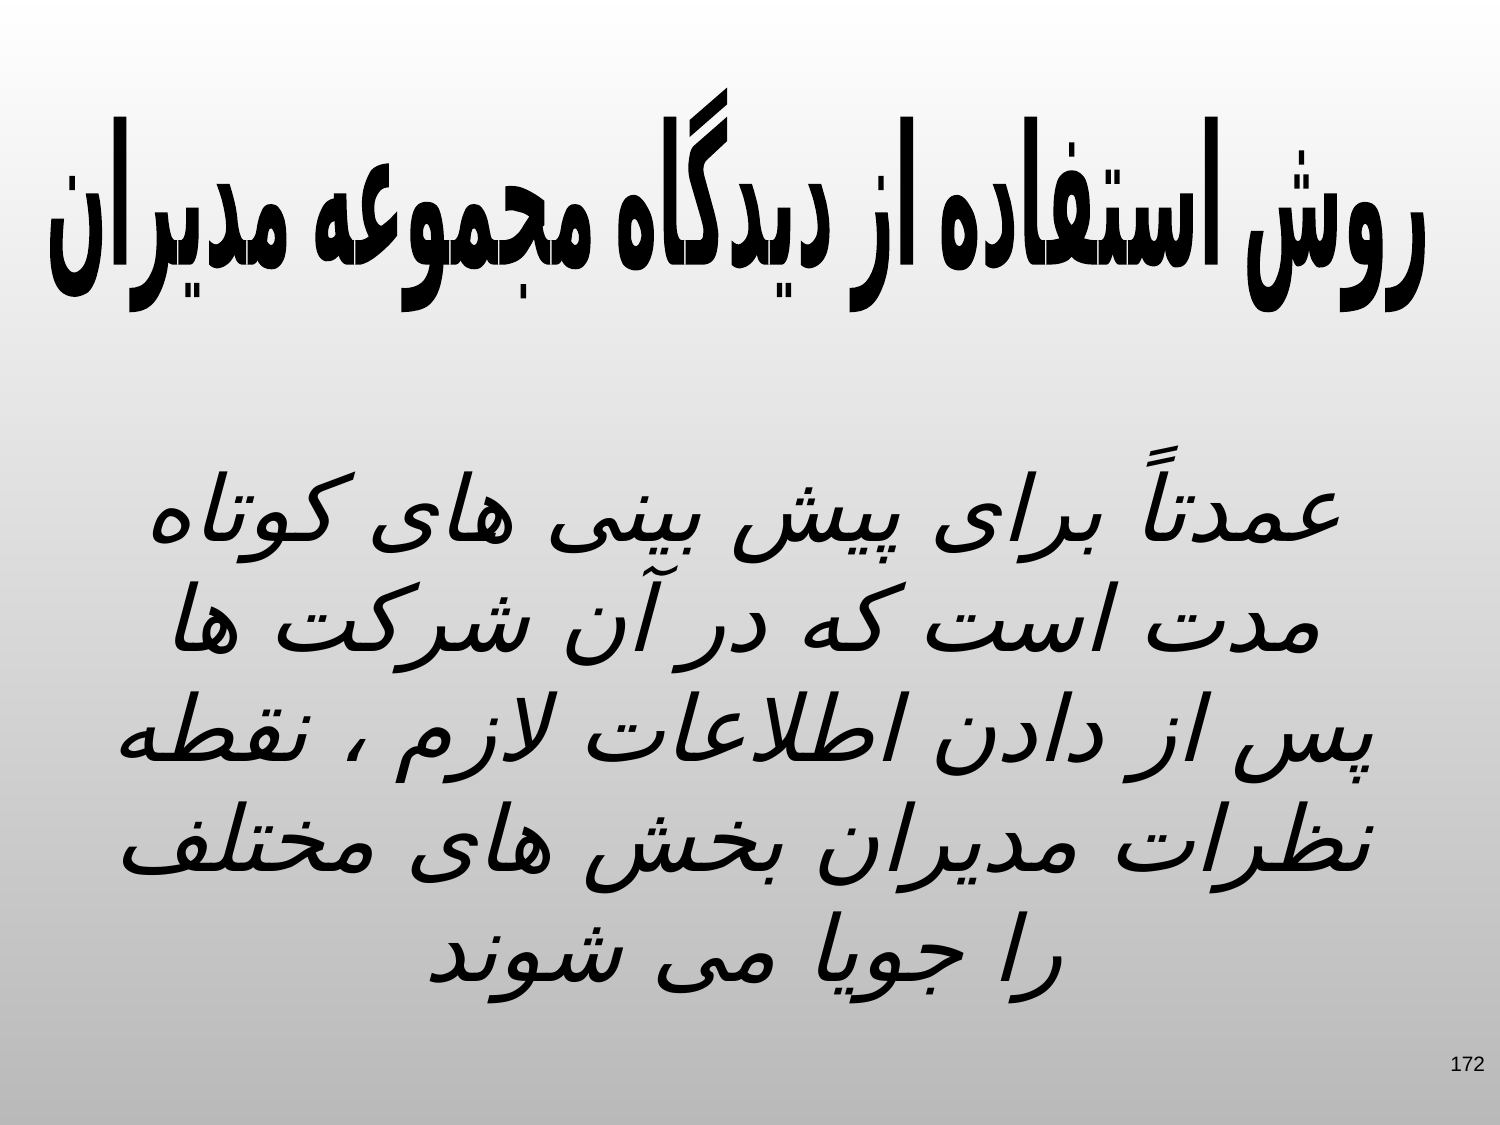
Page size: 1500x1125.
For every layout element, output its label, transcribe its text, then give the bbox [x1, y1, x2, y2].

text_box عمدتاً برای پیش بینی های کوتاه مدت است که در آن شرکت ها پس از دادن اطلاعات لازم ، نقطه نظرات مدیران بخش های مختلف را جویا می شوند [74, 442, 1413, 1008]
slide_number 172 [1149, 1024, 1500, 1103]
